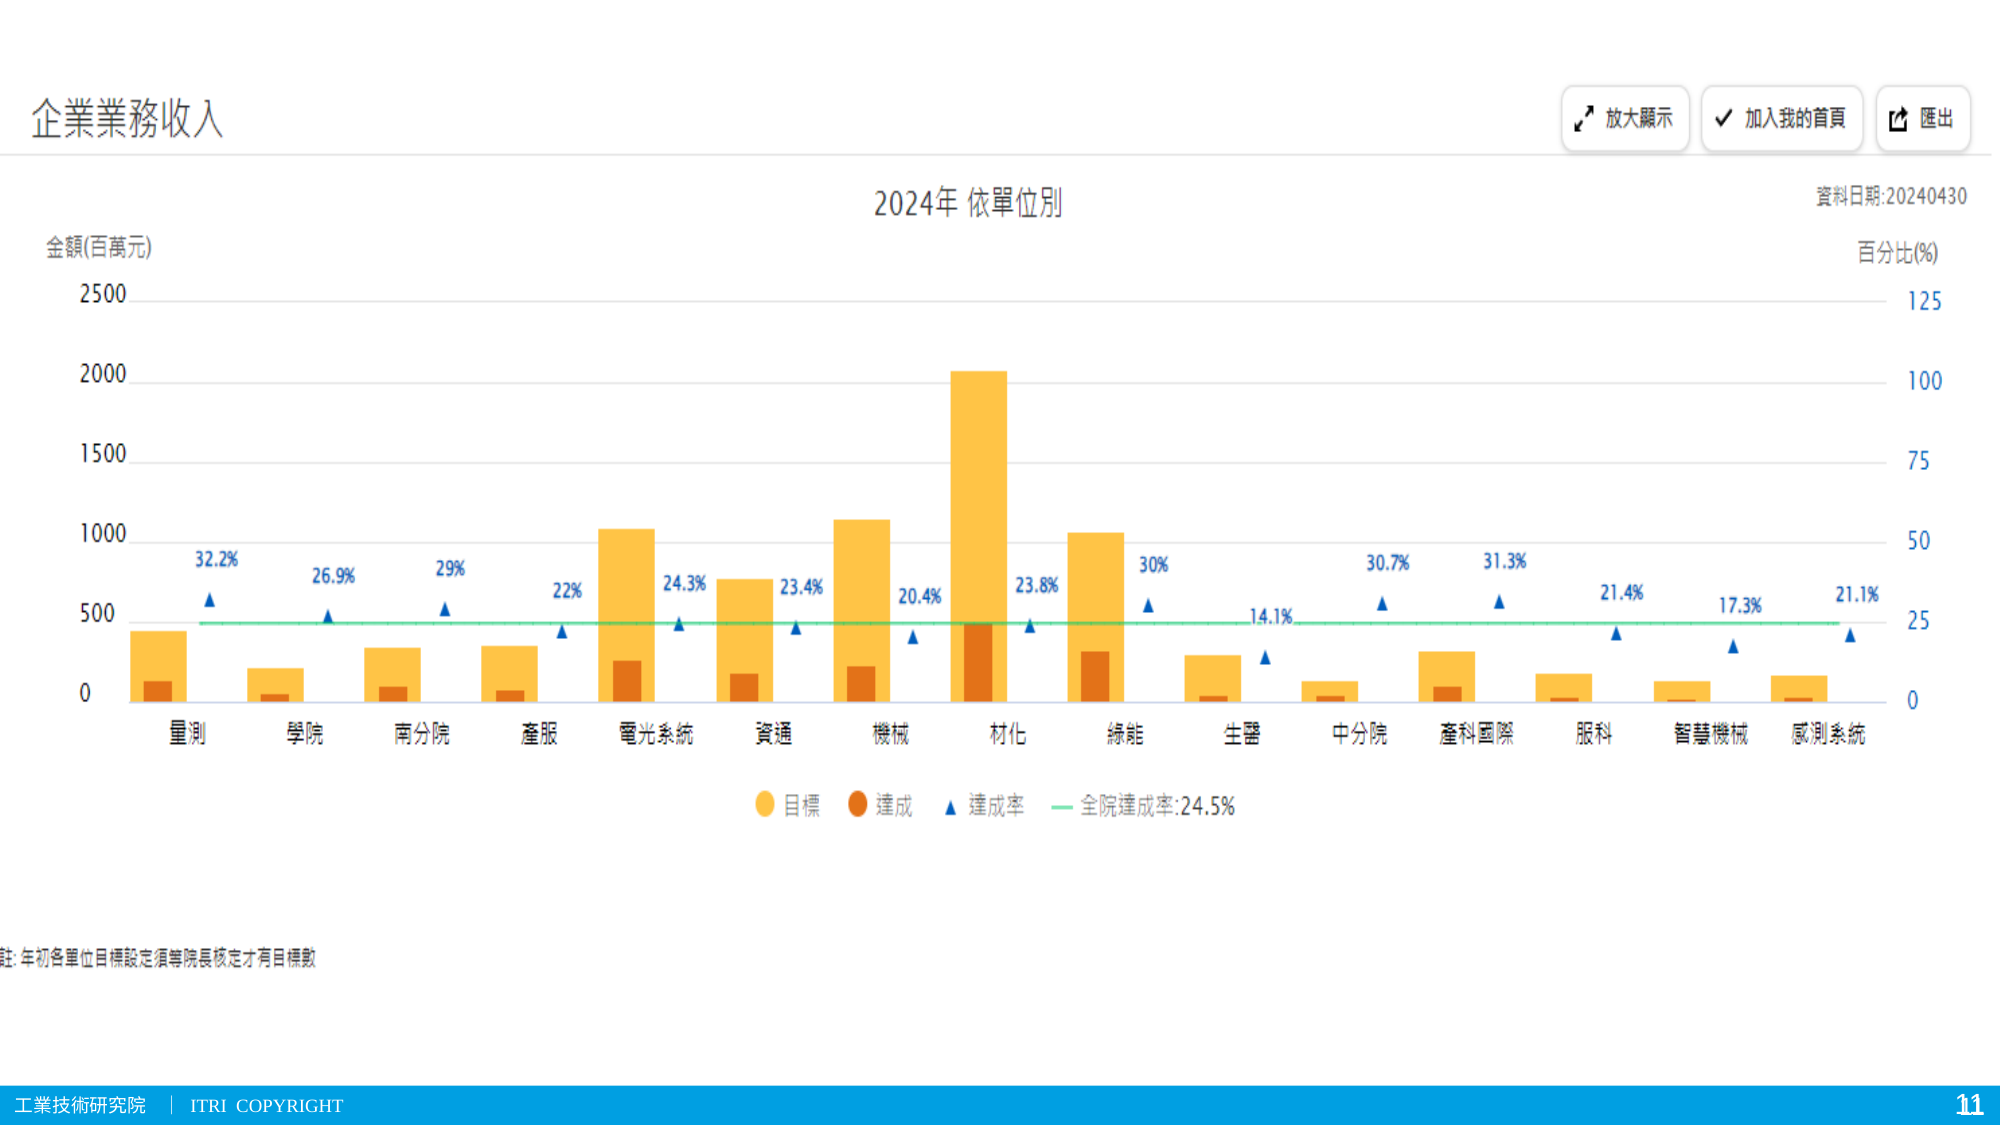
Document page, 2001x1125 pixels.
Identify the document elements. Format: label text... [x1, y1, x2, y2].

picture [0, 54, 1993, 988]
slide_number 10 [1533, 1078, 2000, 1125]
